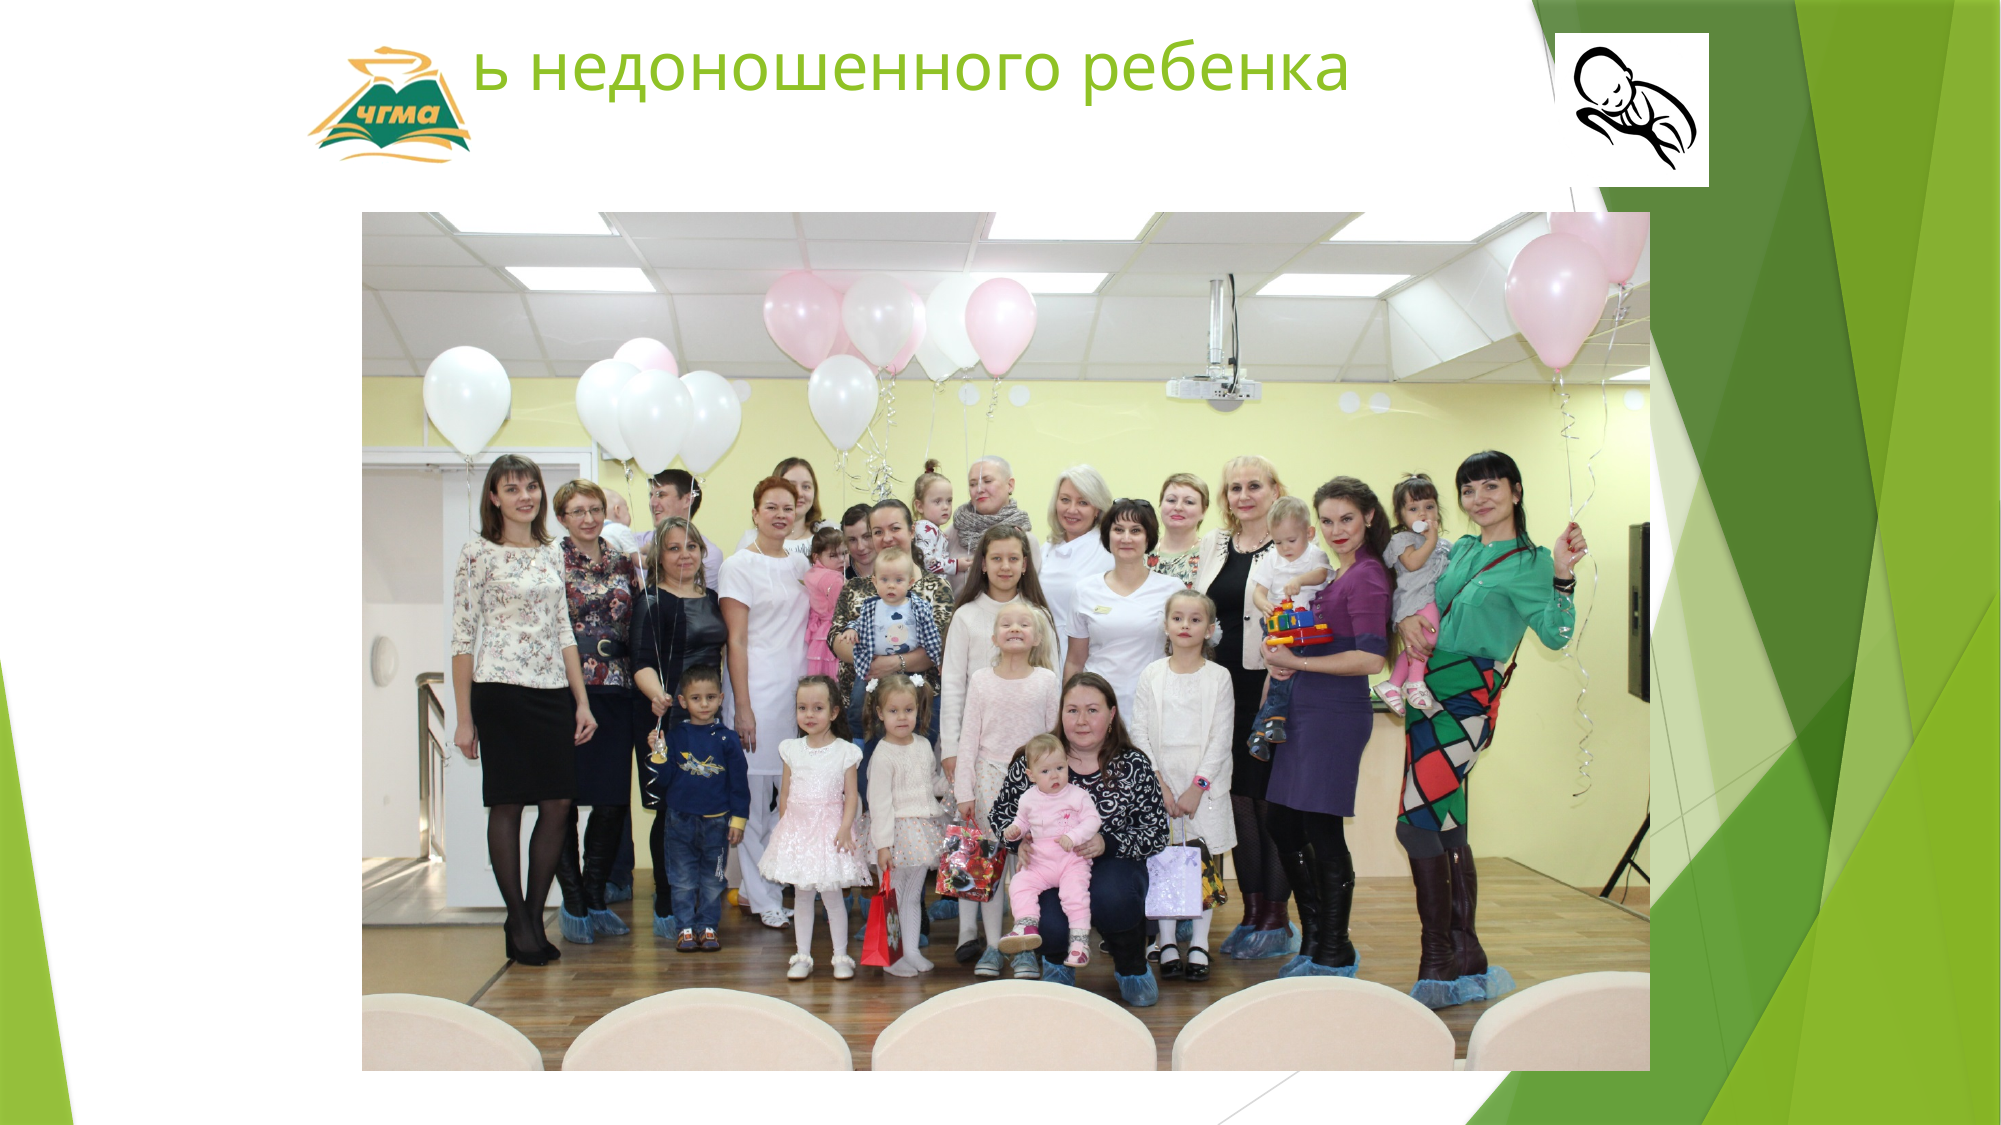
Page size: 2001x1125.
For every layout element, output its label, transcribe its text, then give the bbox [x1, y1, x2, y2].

title День недоношенного ребенка [330, 16, 1681, 204]
picture [1554, 32, 1710, 188]
picture [361, 212, 1651, 1072]
picture [302, 42, 477, 165]
